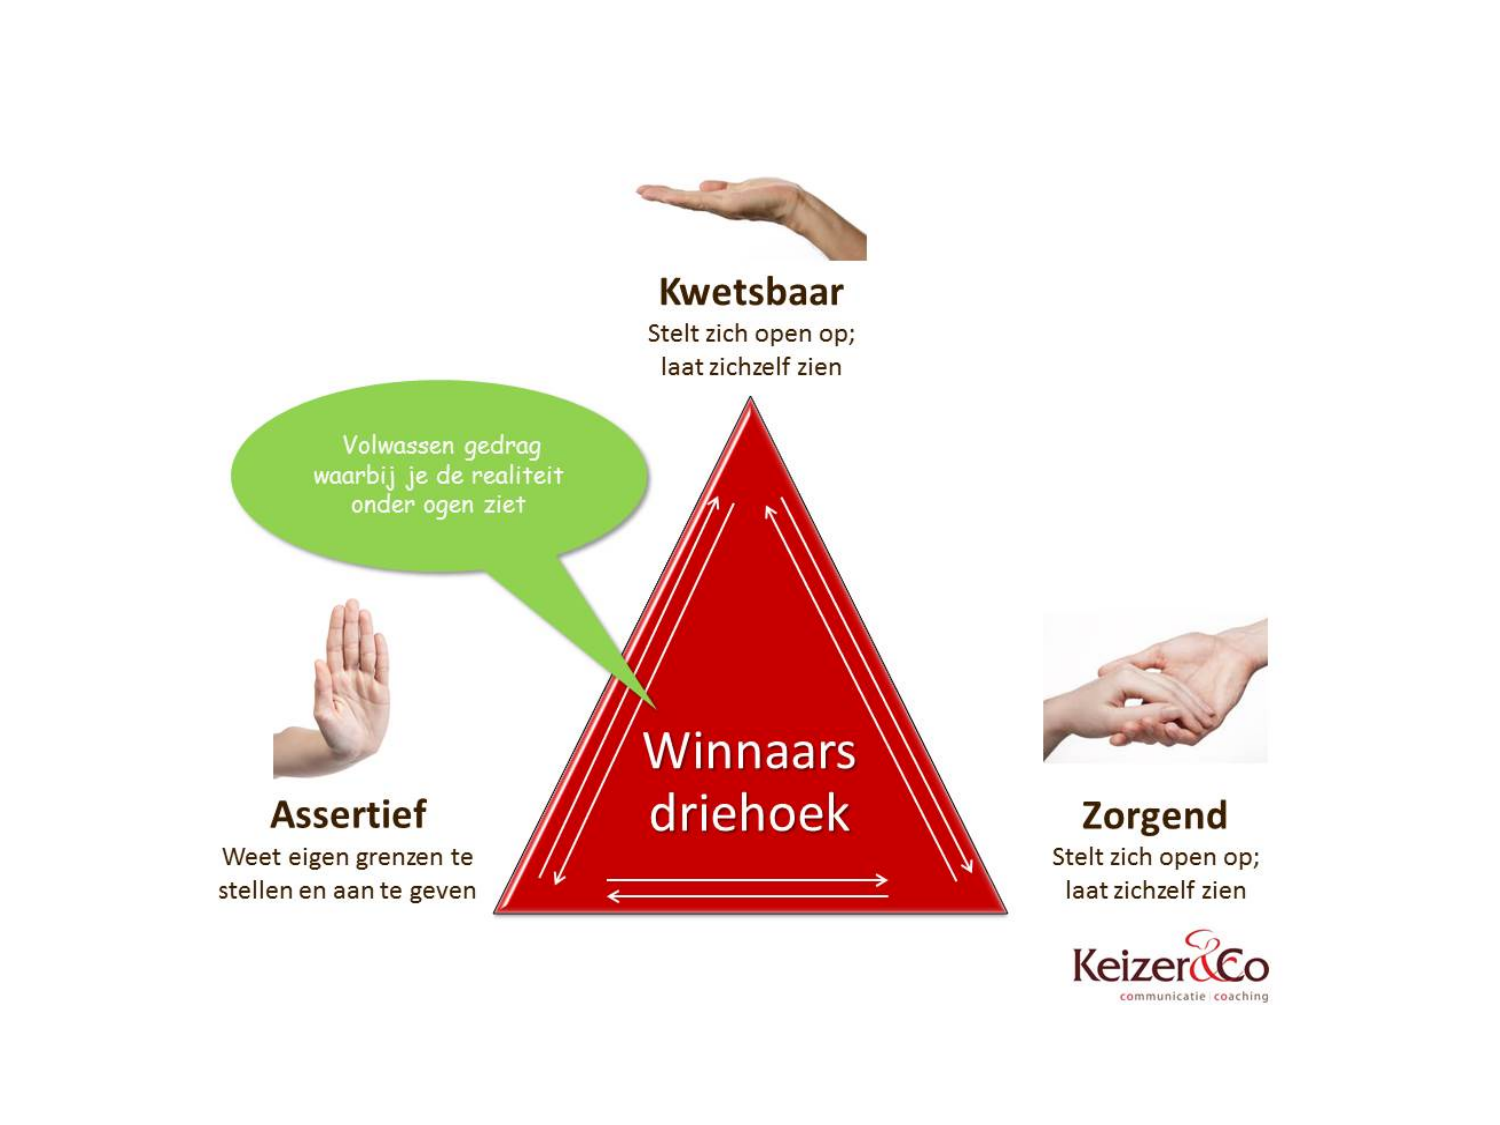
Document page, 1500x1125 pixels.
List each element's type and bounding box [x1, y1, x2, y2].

list [0, 172, 1500, 1006]
